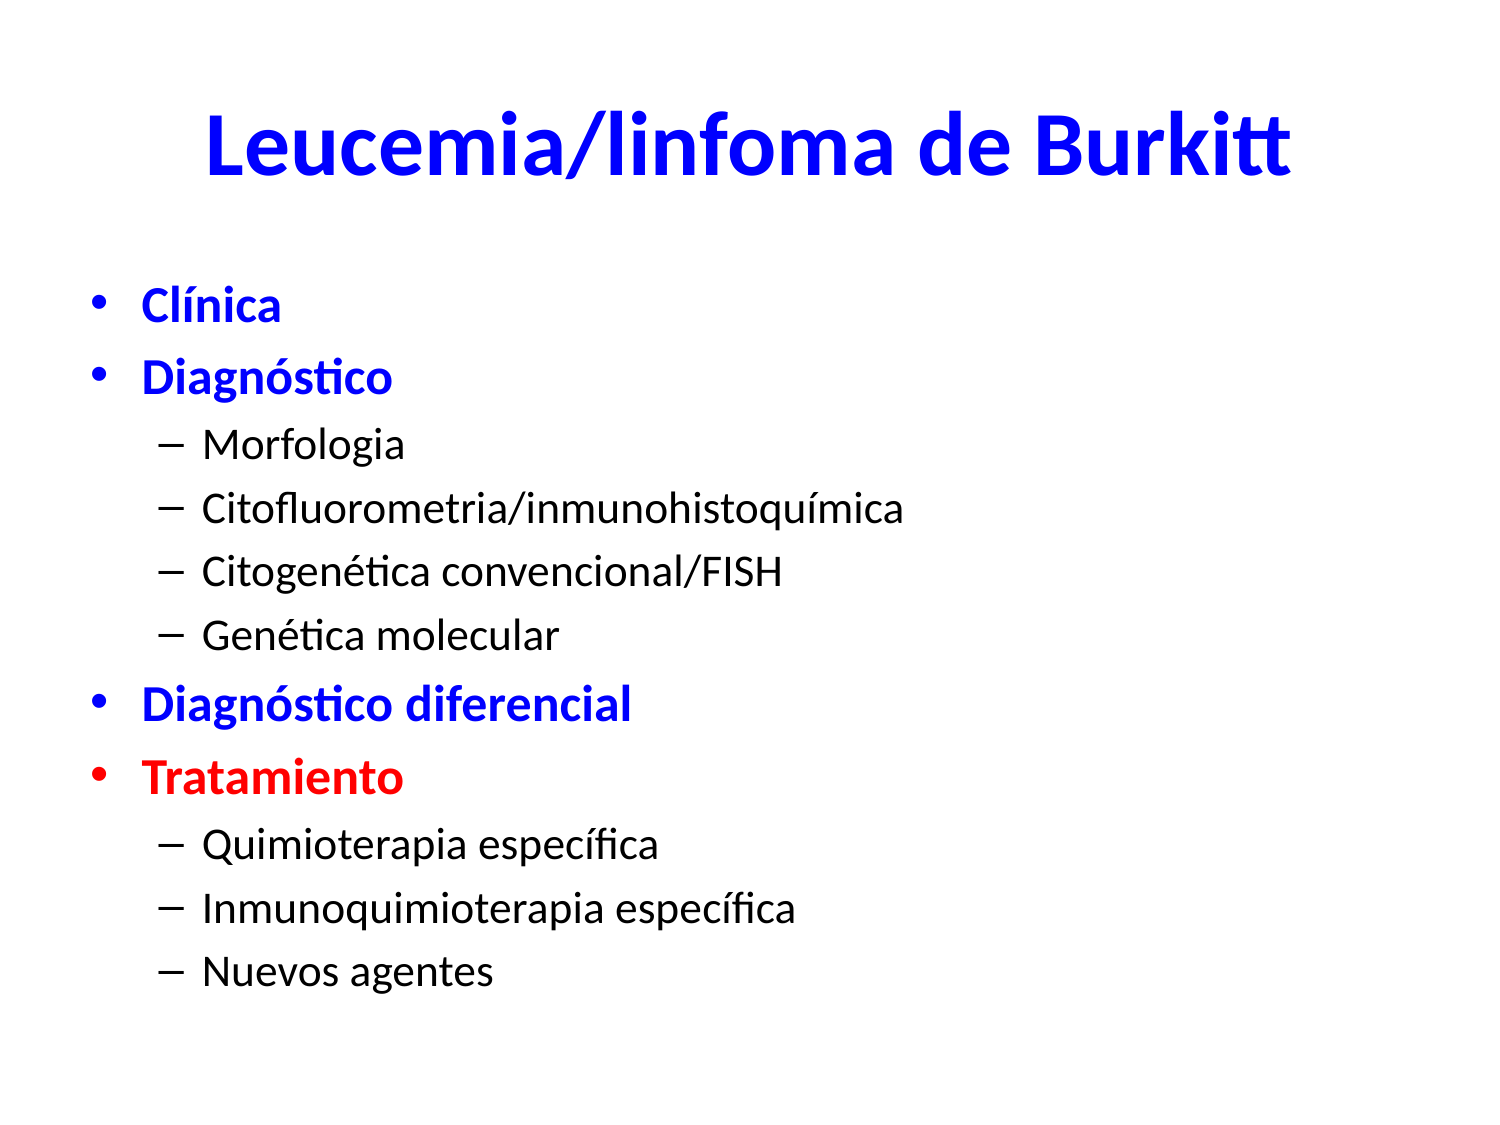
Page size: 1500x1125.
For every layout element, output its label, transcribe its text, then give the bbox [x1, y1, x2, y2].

title Leucemia/linfoma de Burkitt [75, 45, 1425, 233]
list Clínica Diagnóstico Morfologia Citofluorometria/inmunohistoquímica Citogenética convencional/FISH Genética molecular Diagnóstico diferencial Tratamiento Quimioterapia específica Inmunoquimioterapia específica Nuevos agentes [75, 262, 1425, 1005]
